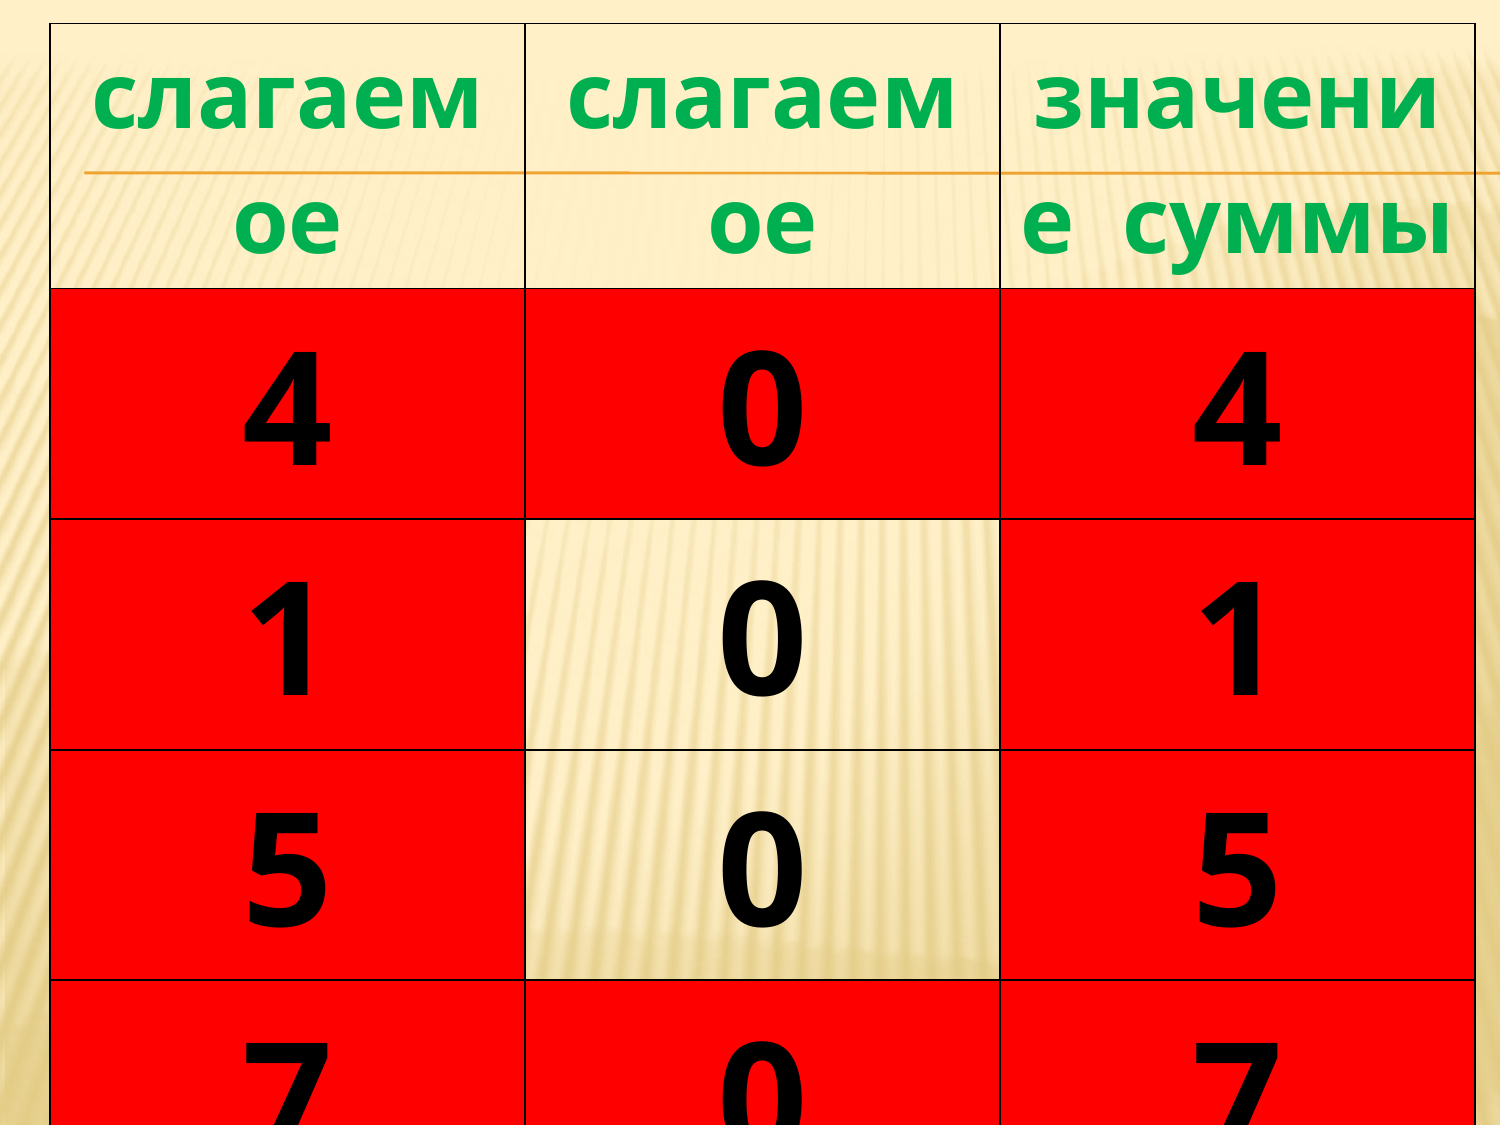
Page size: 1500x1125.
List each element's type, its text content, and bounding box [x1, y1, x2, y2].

table_cell 0 [526, 981, 999, 1125]
table_cell 4 [51, 289, 524, 518]
table_cell 0 [526, 289, 999, 518]
table_cell 0 [526, 751, 999, 979]
table_header слагаемое [51, 24, 524, 288]
table_cell 7 [51, 981, 524, 1125]
table_cell 5 [51, 751, 524, 979]
table_cell 4 [1001, 289, 1474, 518]
table_cell 5 [1001, 751, 1474, 979]
table_header слагаемое [526, 24, 999, 288]
table_cell 7 [1001, 981, 1474, 1125]
table_cell 1 [1001, 520, 1474, 749]
table_cell 1 [51, 520, 524, 749]
table_header значение суммы [1001, 24, 1474, 288]
table_cell 0 [526, 520, 999, 749]
